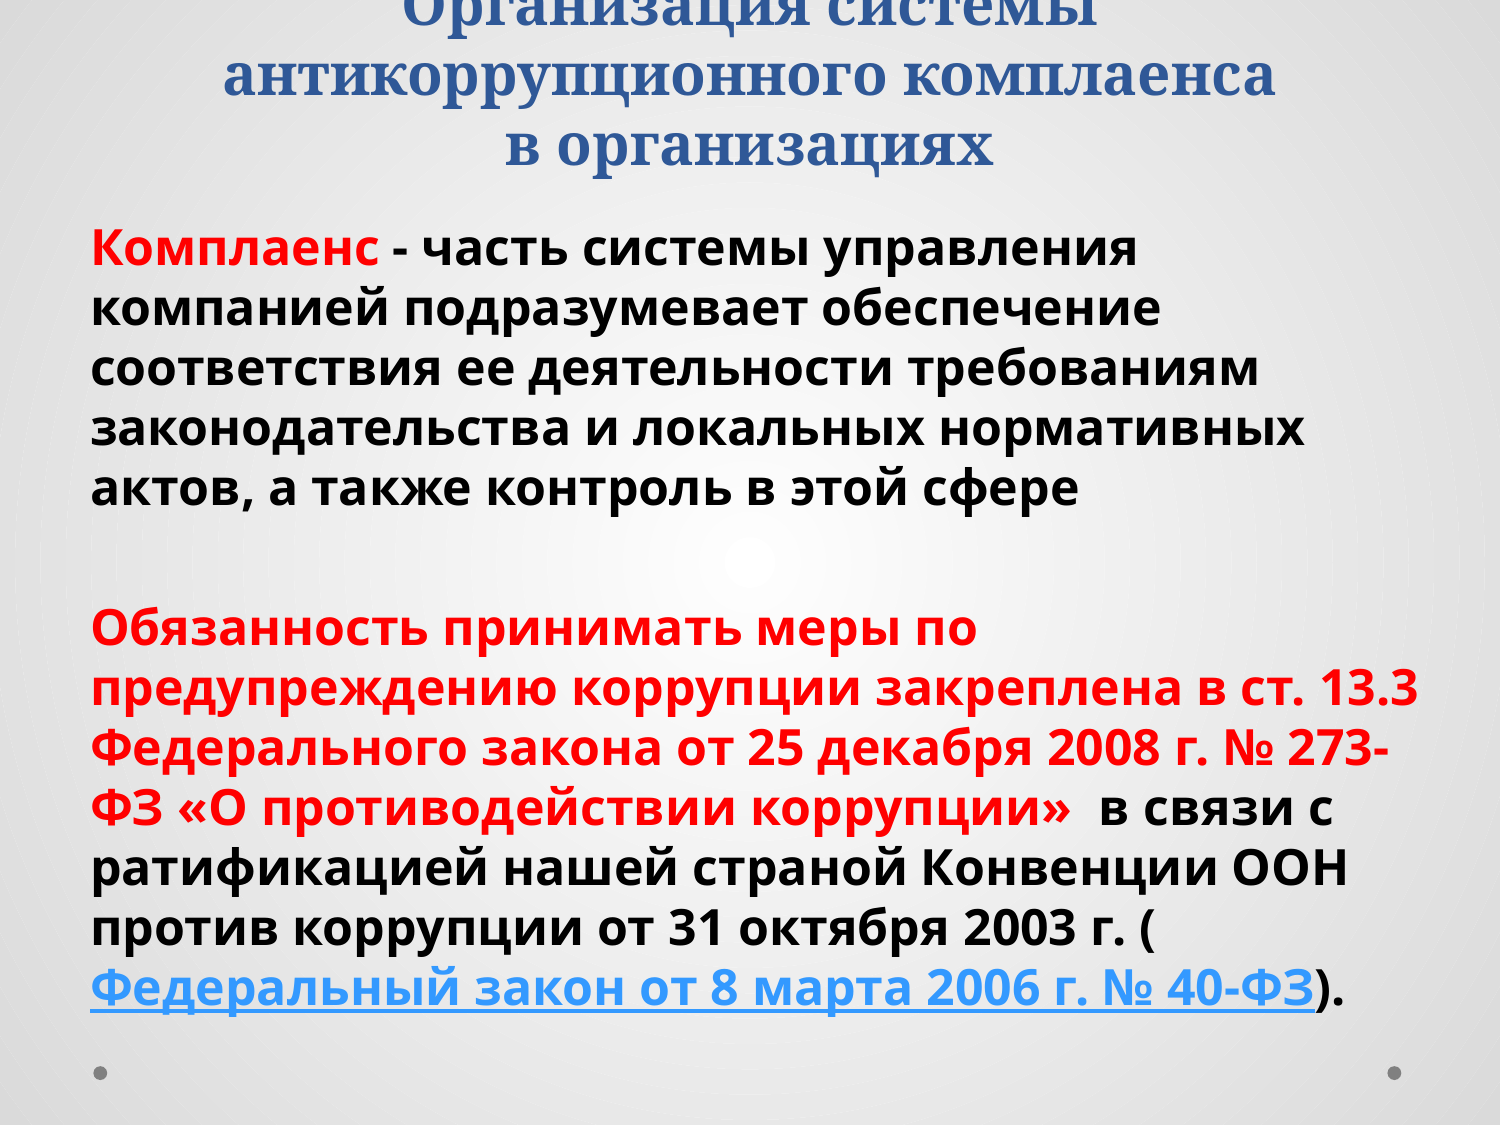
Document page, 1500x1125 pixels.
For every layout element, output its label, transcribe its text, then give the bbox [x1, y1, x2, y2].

title Организация системы антикоррупционного комплаенса в организациях [75, 54, 1425, 185]
list Комплаенс - часть системы управления компанией подразумевает обеспечение соответствия ее деятельности требованиям законодательства и локальных нормативных актов, а также контроль в этой сфере Обязанность принимать меры по предупреждению коррупции закреплена в ст. 13.3 Федерального закона от 25 декабря 2008 г. № 273-ФЗ «О противодействии коррупции» в связи с ратификацией нашей страной Конвенции ООН против коррупции от 31 октября 2003 г. (Федеральный закон от 8 марта 2006 г. № 40-ФЗ). [75, 208, 1459, 1047]
